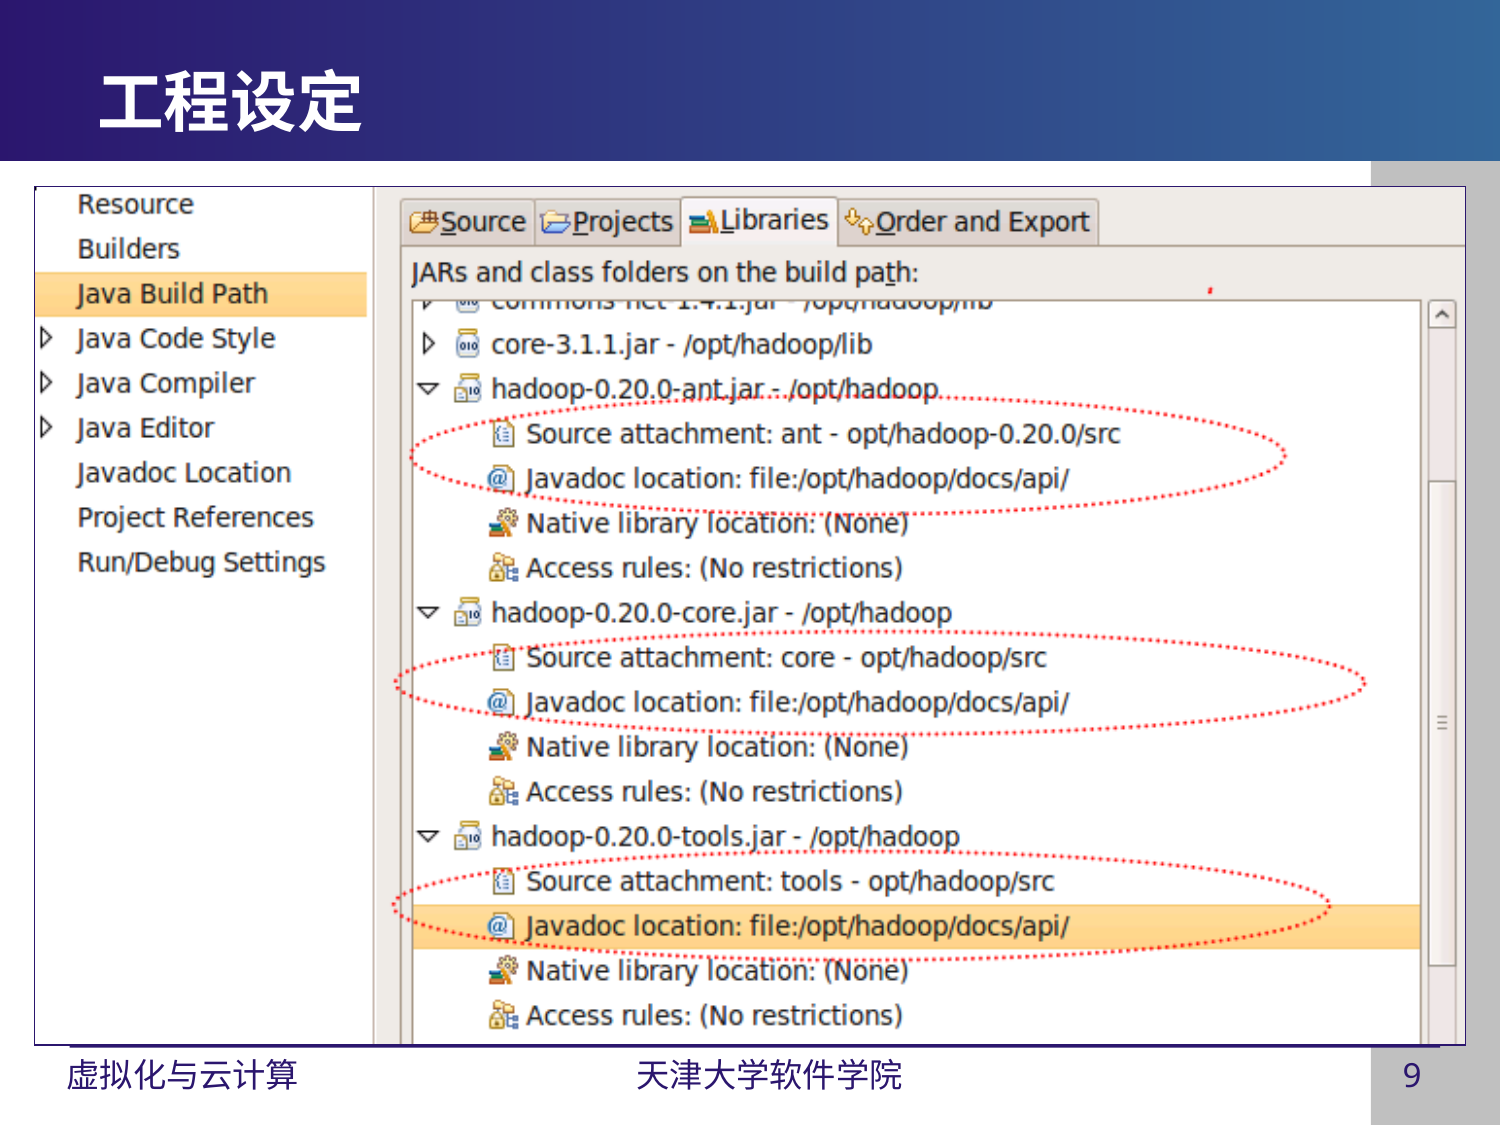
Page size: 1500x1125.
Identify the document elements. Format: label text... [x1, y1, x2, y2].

title 工程设定 [81, 0, 1433, 185]
picture [34, 187, 1466, 1045]
list Step2.进入专案的细部设定页 Step3.hadoop的javadoc的设定完后 [81, 1054, 1433, 1125]
